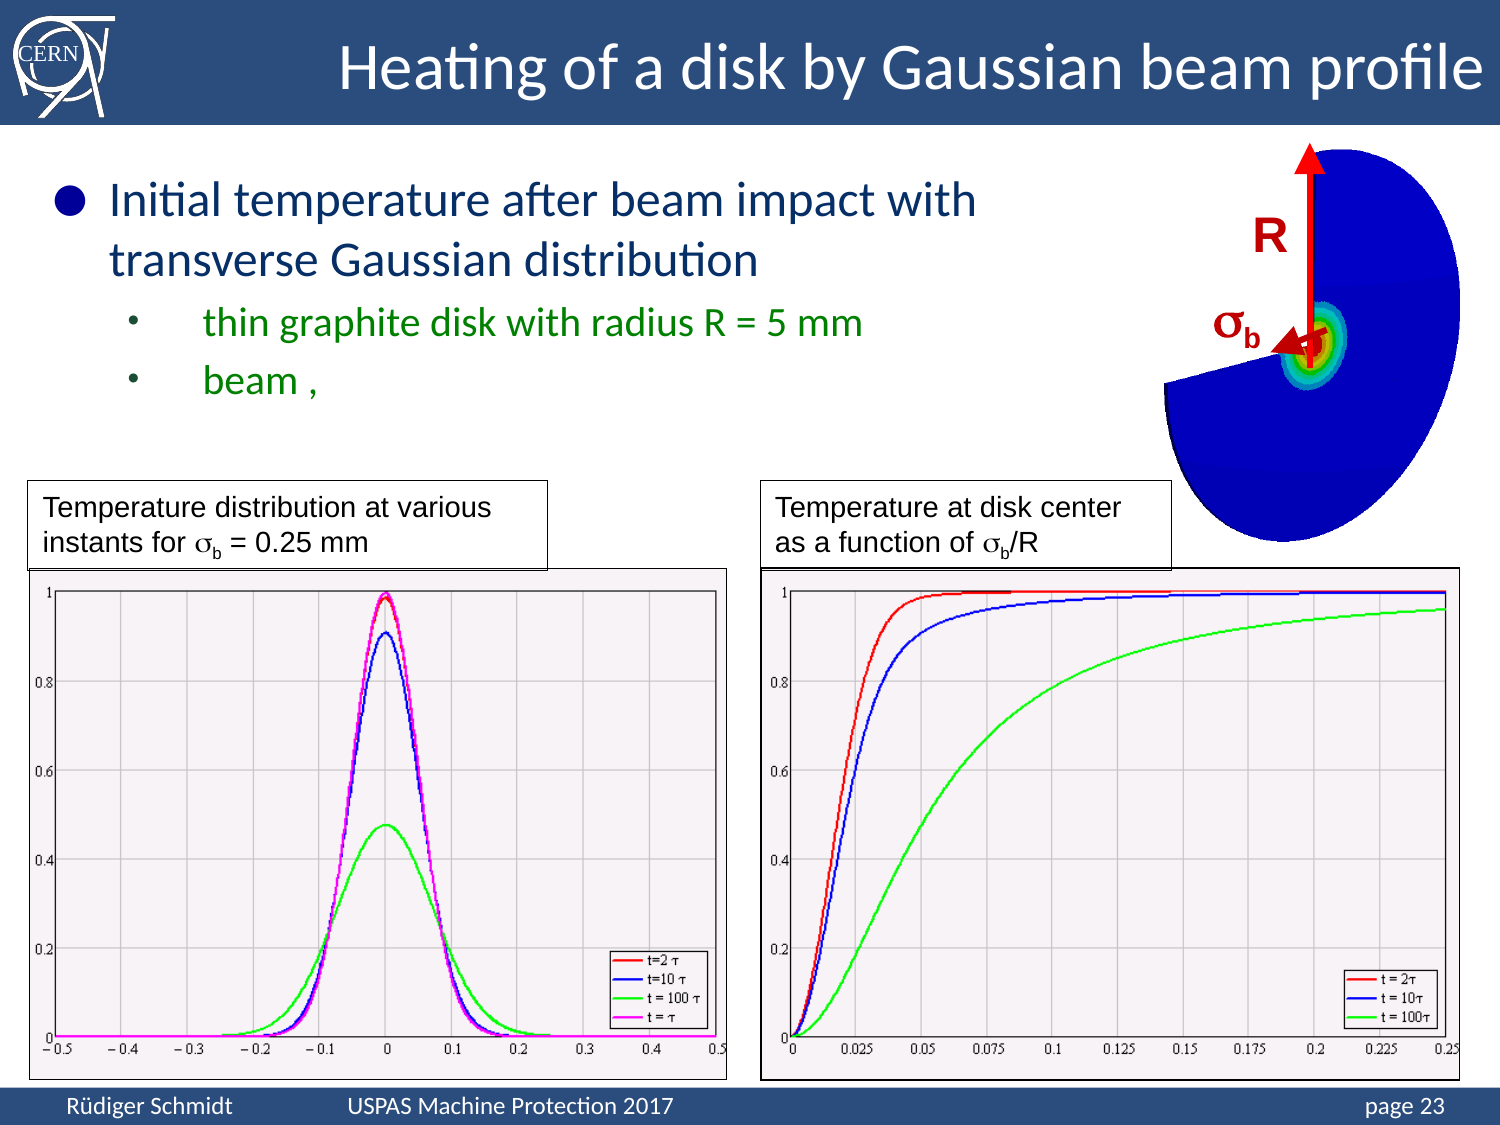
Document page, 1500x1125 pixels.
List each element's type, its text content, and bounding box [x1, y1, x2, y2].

title Heating of a disk by Gaussian beam profile [125, 0, 1500, 125]
text_box Temperature at disk center as a function of sb/R [760, 480, 1172, 568]
picture [761, 568, 1459, 1080]
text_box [1135, 132, 1471, 556]
picture [29, 568, 727, 1080]
text_box Temperature distribution at various instants for sb = 0.25 mm [27, 480, 548, 569]
